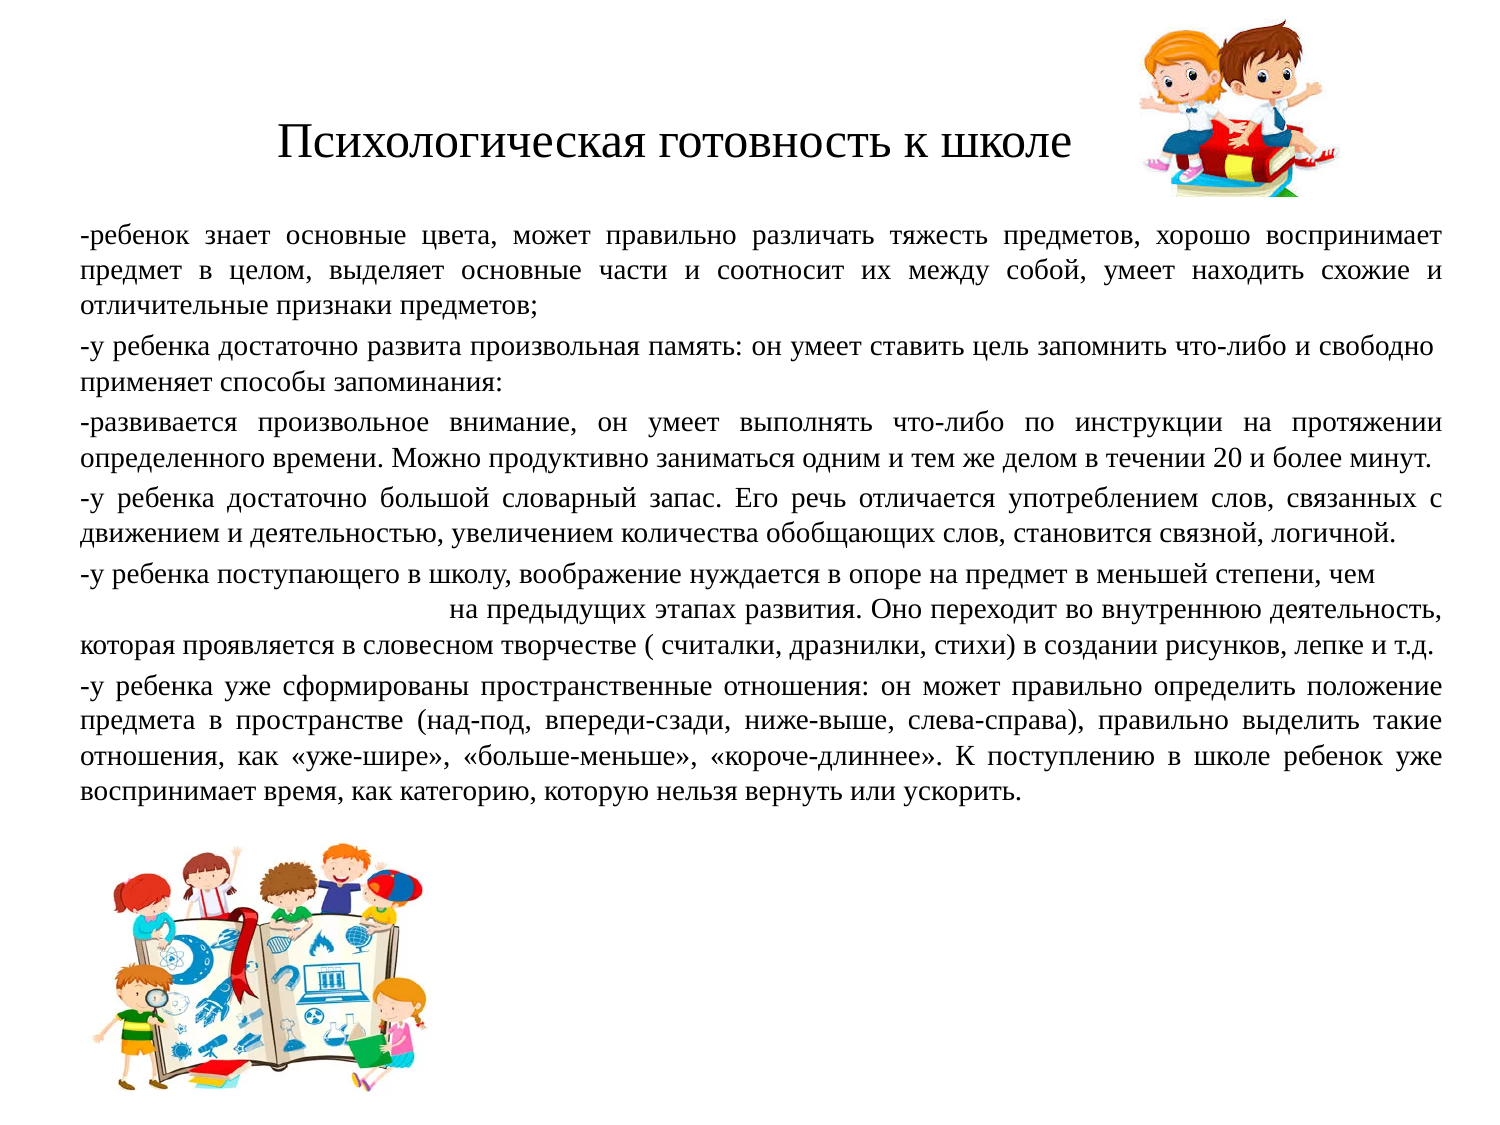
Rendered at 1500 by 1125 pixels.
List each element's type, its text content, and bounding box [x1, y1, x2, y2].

subtitle -ребенок знает основные цвета, может правильно различать тяжесть предметов, хорошо воспринимает предмет в целом, выделяет основные части и соотносит их между собой, умеет находить схожие и отличительные признаки предметов; -у ребенка достаточно развита произвольная память: он умеет ставить цель запомнить что-либо и свободно применяет способы запоминания: -развивается произвольное внимание, он умеет выполнять что-либо по инструкции на протяжении определенного времени. Можно продуктивно заниматься одним и тем же делом в течении 20 и более минут. -у ребенка достаточно большой словарный запас. Его речь отличается употреблением слов, связанных с движением и деятельностью, увеличением количества обобщающих слов, становится связной, логичной. -у ребенка поступающего в школу, воображение нуждается в опоре на предмет в меньшей степени, чем на предыдущих этапах развития. Оно переходит во внутреннюю деятельность, которая проявляется в словесном творчестве ( считалки, дразнилки, стихи) в создании рисунков, лепке и т.д. -у ребенка уже сформированы пространственные отношения: он может правильно определить положение предмета в пространстве (над-под, впереди-сзади, ниже-выше, слева-справа), правильно выделить такие отношения, как «уже-шире», «больше-меньше», «короче-длиннее». К поступлению в школе ребенок уже воспринимает время, как категорию, которую нельзя вернуть или ускорить. [64, 208, 1459, 988]
picture [1138, 18, 1341, 197]
picture [88, 812, 432, 1119]
title Психологическая готовность к школе [112, 42, 1388, 208]
